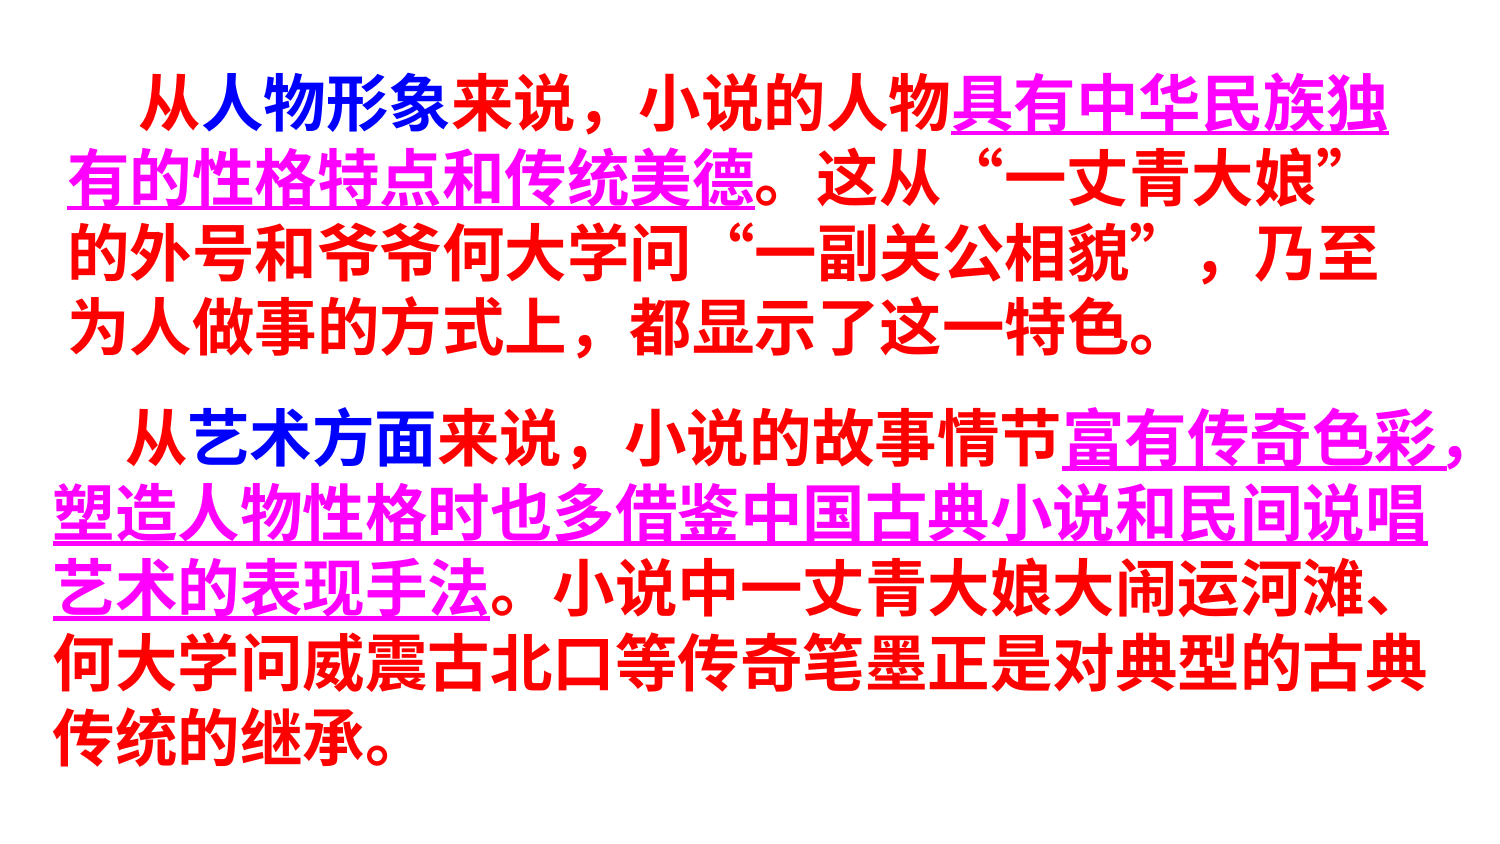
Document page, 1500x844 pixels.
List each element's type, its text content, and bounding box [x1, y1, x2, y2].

text_box 从艺术方面来说，小说的故事情节富有传奇色彩，塑造人物性格时也多借鉴中国古典小说和民间说唱艺术的表现手法。小说中一丈青大娘大闹运河滩、何大学问威震古北口等传奇笔墨正是对典型的古典传统的继承。 [38, 391, 1462, 782]
text_box 从人物形象来说，小说的人物具有中华民族独有的性格特点和传统美德。这从“一丈青大娘”的外号和爷爷何大学问“一副关公相貌”，乃至为人做事的方式上，都显示了这一特色。 [52, 56, 1448, 371]
